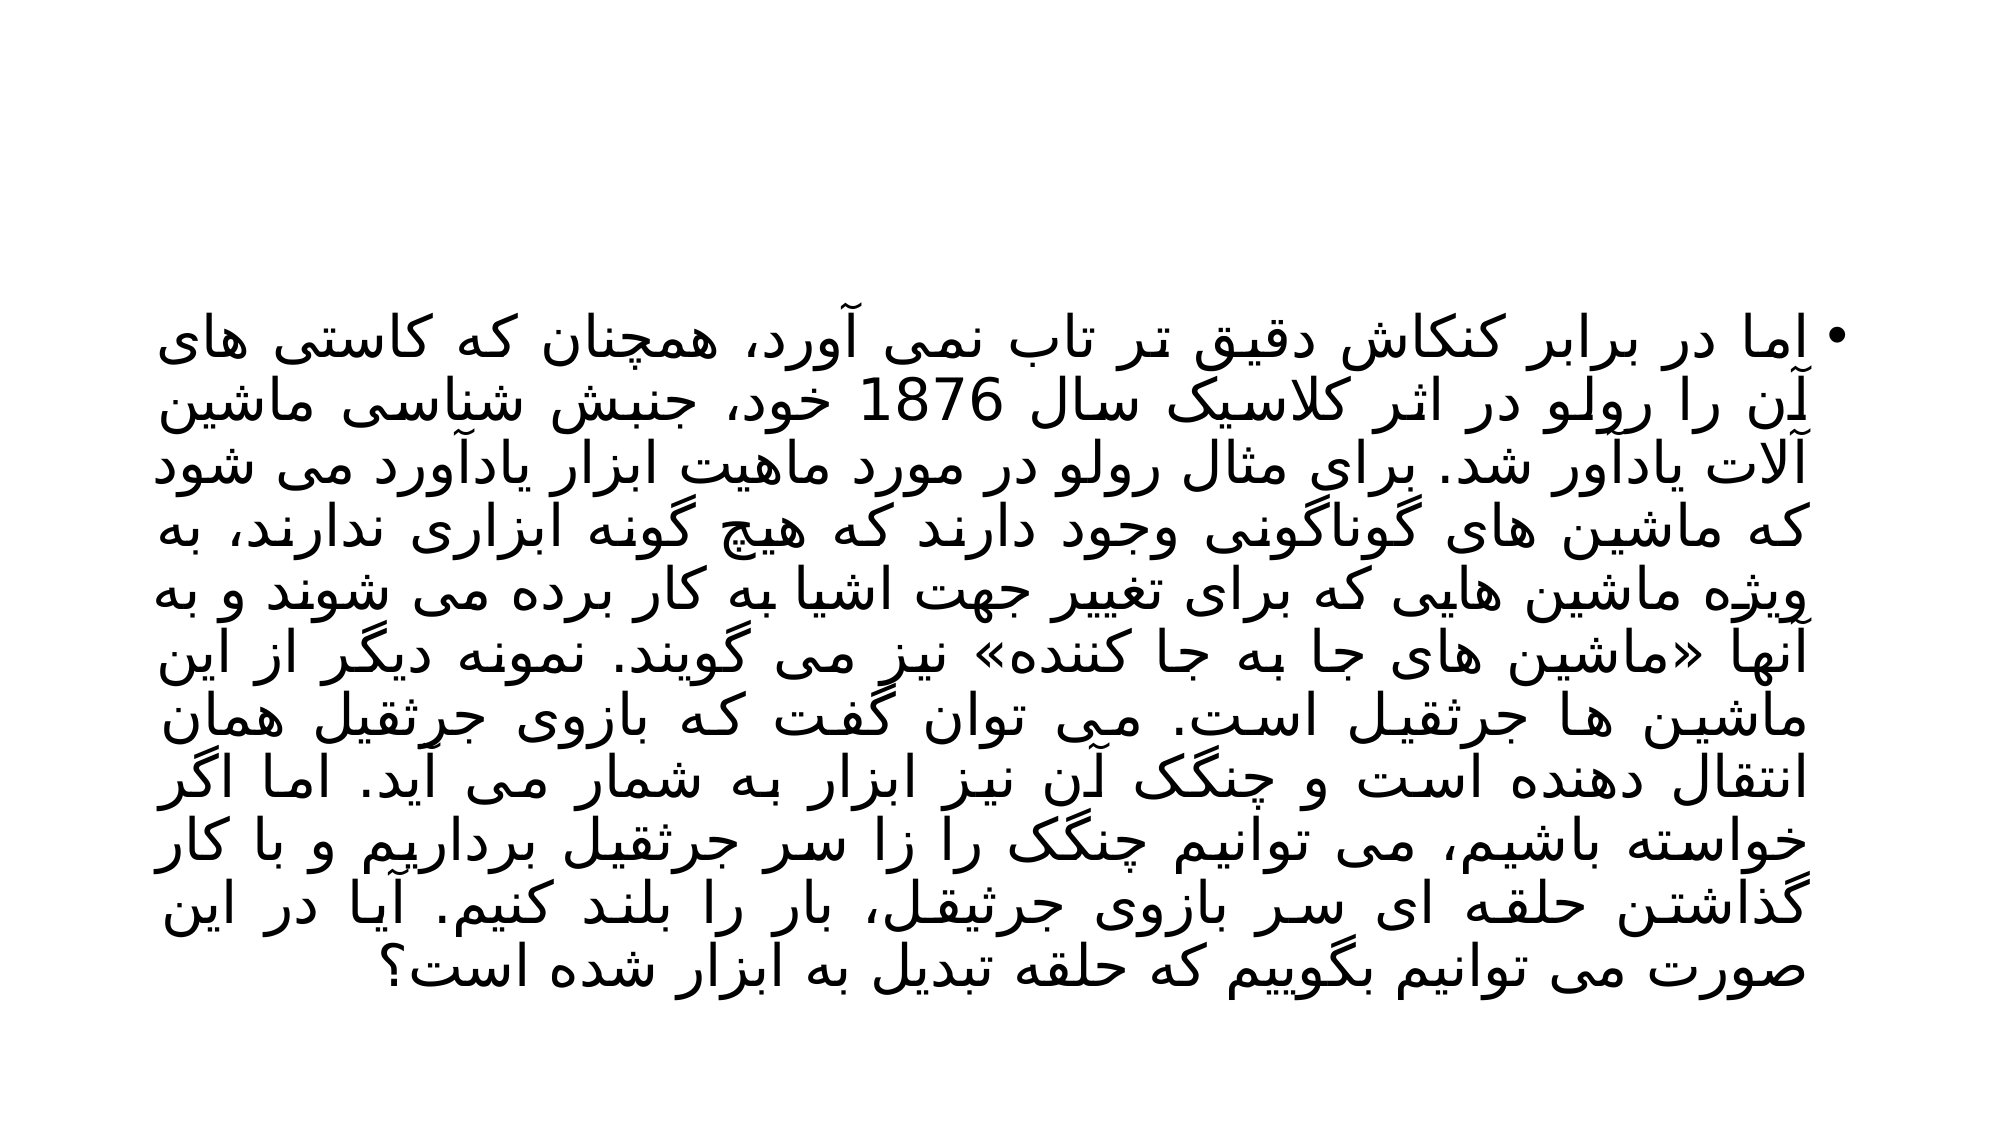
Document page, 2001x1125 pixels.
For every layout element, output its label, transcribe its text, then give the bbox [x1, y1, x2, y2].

list اما در برابر کنکاش دقیق تر تاب نمی آورد، همچنان که کاستی های آن را رولو در اثر کلاسیک سال 1876 خود، جنبش شناسی ماشین آلات یادآور شد. برای مثال رولو در مورد ماهیت ابزار یادآورد می شود که ماشین های گوناگونی وجود دارند که هیچ گونه ابزاری ندارند، به ویژه ماشین هایی که برای تغییر جهت اشیا به کار برده می شوند و به آنها «ماشین های جا به جا کننده» نیز می گویند. نمونه دیگر از این ماشین ها جرثقیل است. می توان گفت که بازوی جرثقیل همان انتقال دهنده است و چنگک آن نیز ابزار به شمار می آید. اما اگر خواسته باشیم، می توانیم چنگک را زا سر جرثقیل برداریم و با کار گذاشتن حلقه ای سر بازوی جرثیقل، بار را بلند کنیم. آیا در این صورت می توانیم بگوییم که حلقه تبدیل به ابزار شده است؟ [137, 299, 1863, 1014]
